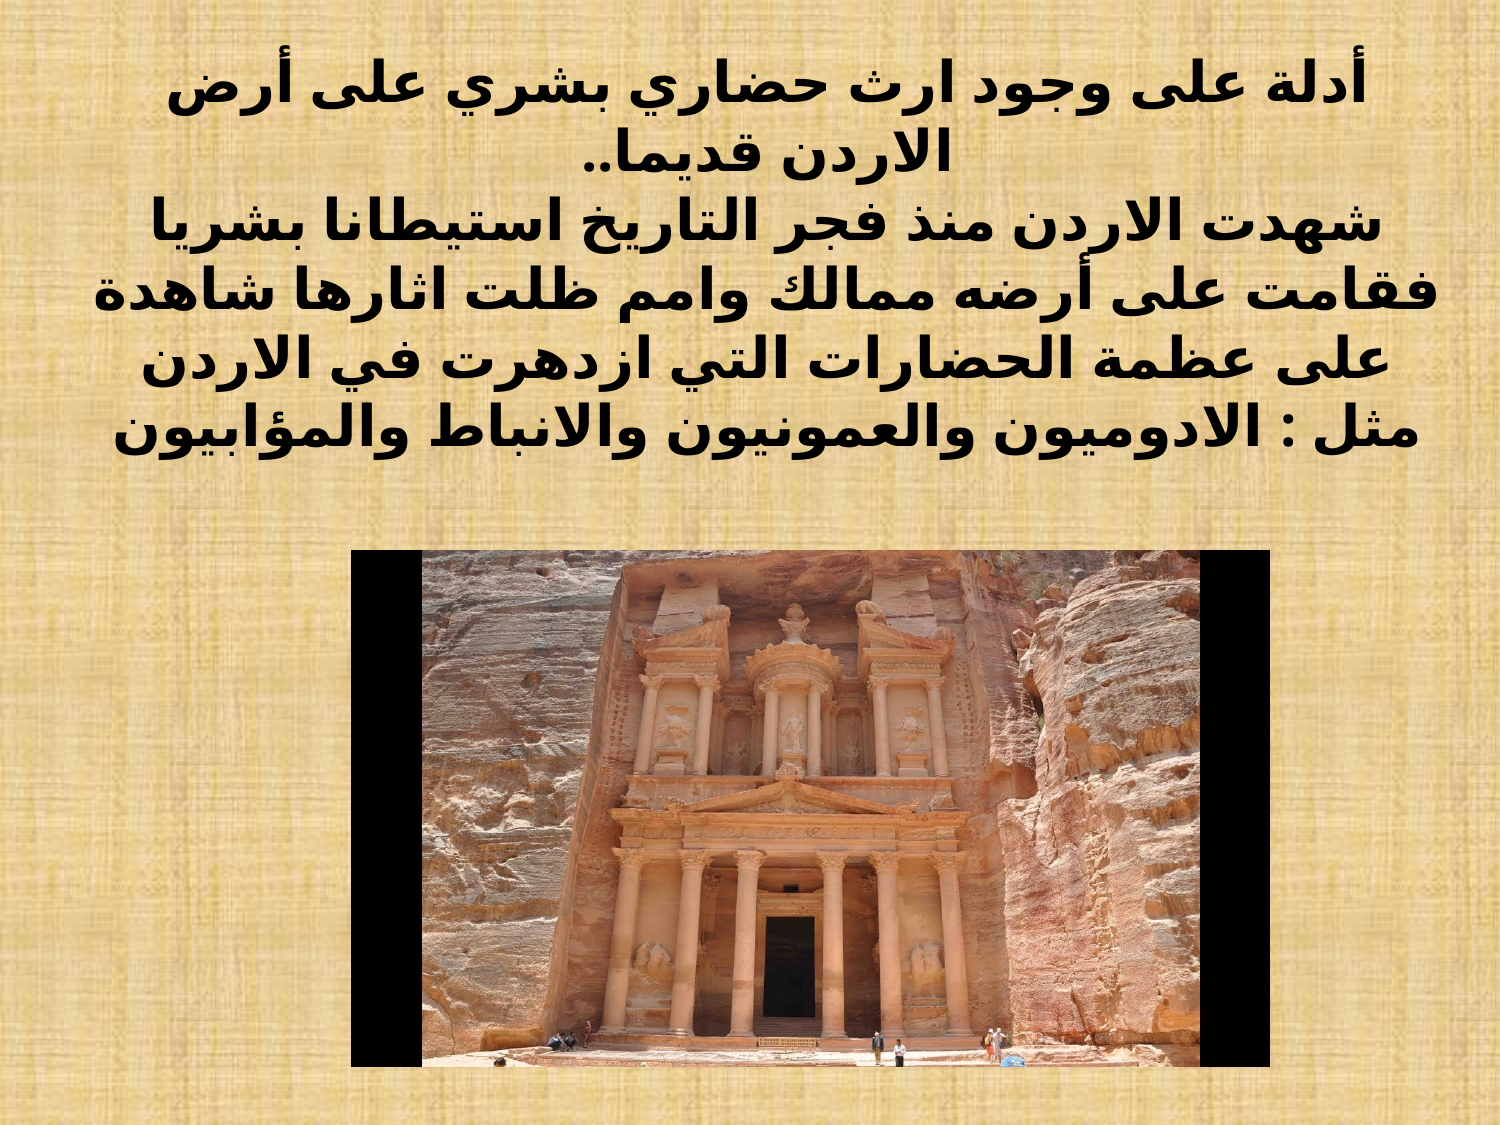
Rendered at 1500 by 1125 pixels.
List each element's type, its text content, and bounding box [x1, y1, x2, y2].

title أدلة على وجود ارث حضاري بشري على أرض الاردن قديما.. شهدت الاردن منذ فجر التاريخ استيطانا بشريا فقامت على أرضه ممالك وامم ظلت اثارها شاهدة على عظمة الحضارات التي ازدهرت في الاردن مثل : الادوميون والعمونيون والانباط والمؤابيون [70, 35, 1465, 469]
picture [0, 0, 1500, 1125]
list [351, 550, 1270, 1068]
